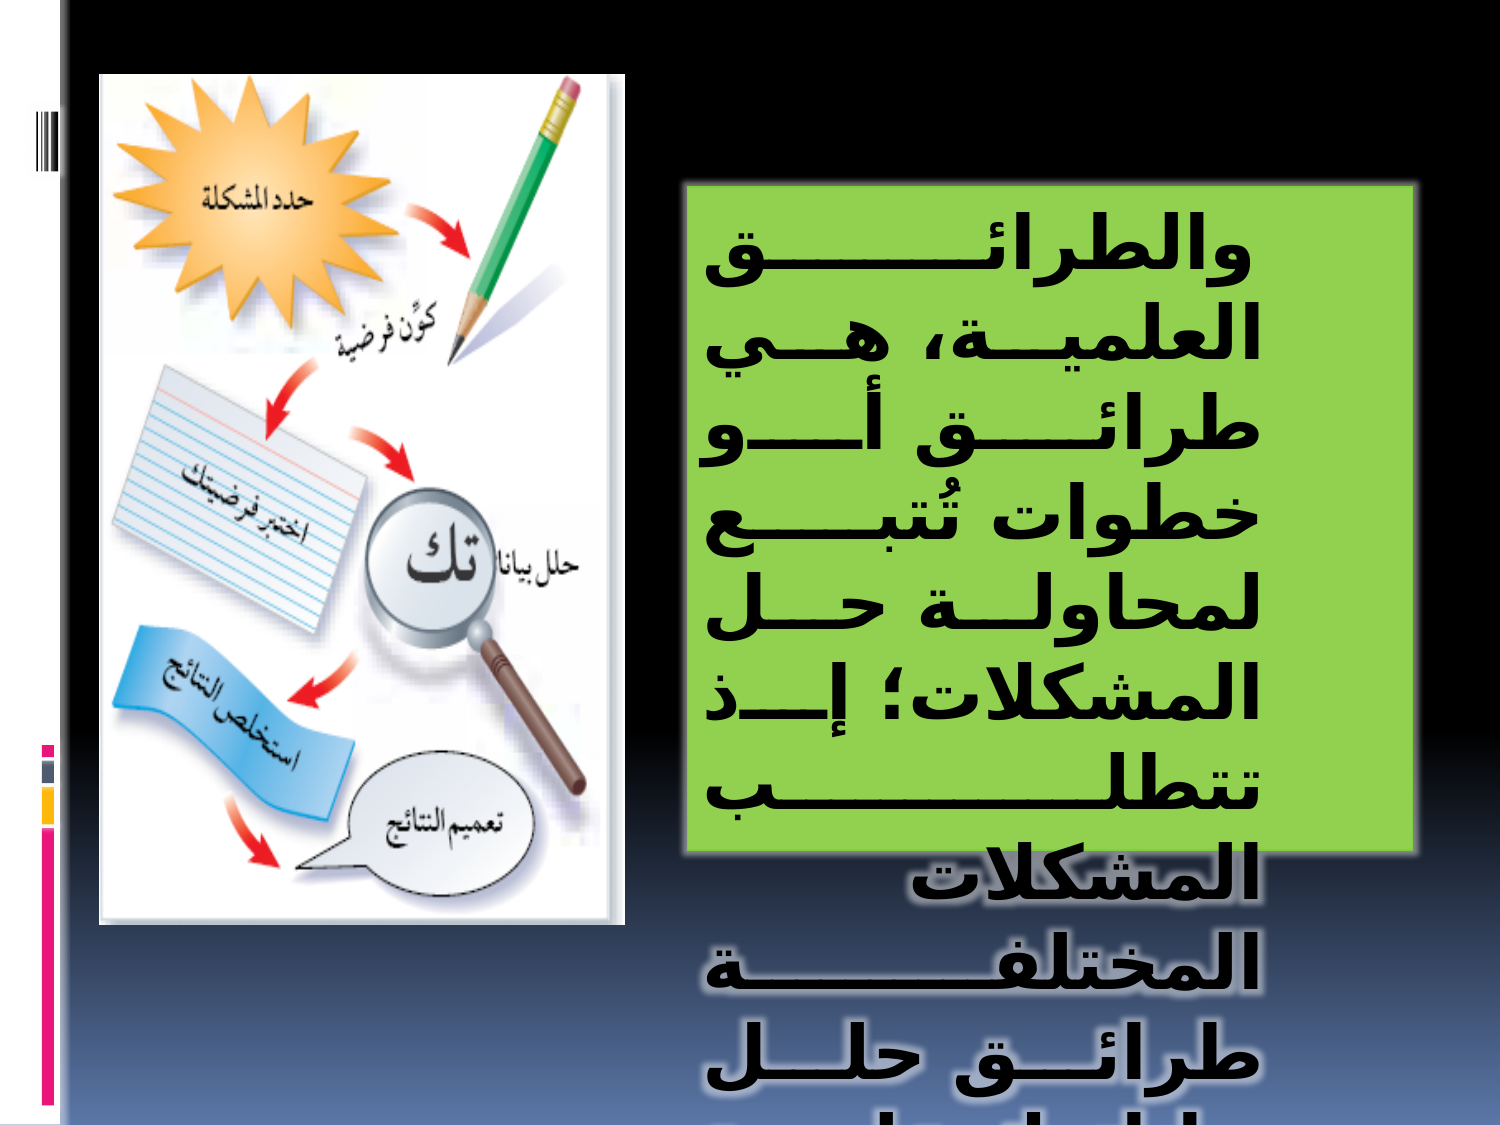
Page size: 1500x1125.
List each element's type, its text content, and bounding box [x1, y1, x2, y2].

picture [99, 74, 626, 926]
text_box والطرائق العلمية، هي طرائق أو خطوات تُتبع لمحاولة حل المشكلات؛ إذ تتطلب المشكلات المختلفة طرائق حلل بياناتك علمية مختلفة لحلها. [687, 186, 1413, 851]
